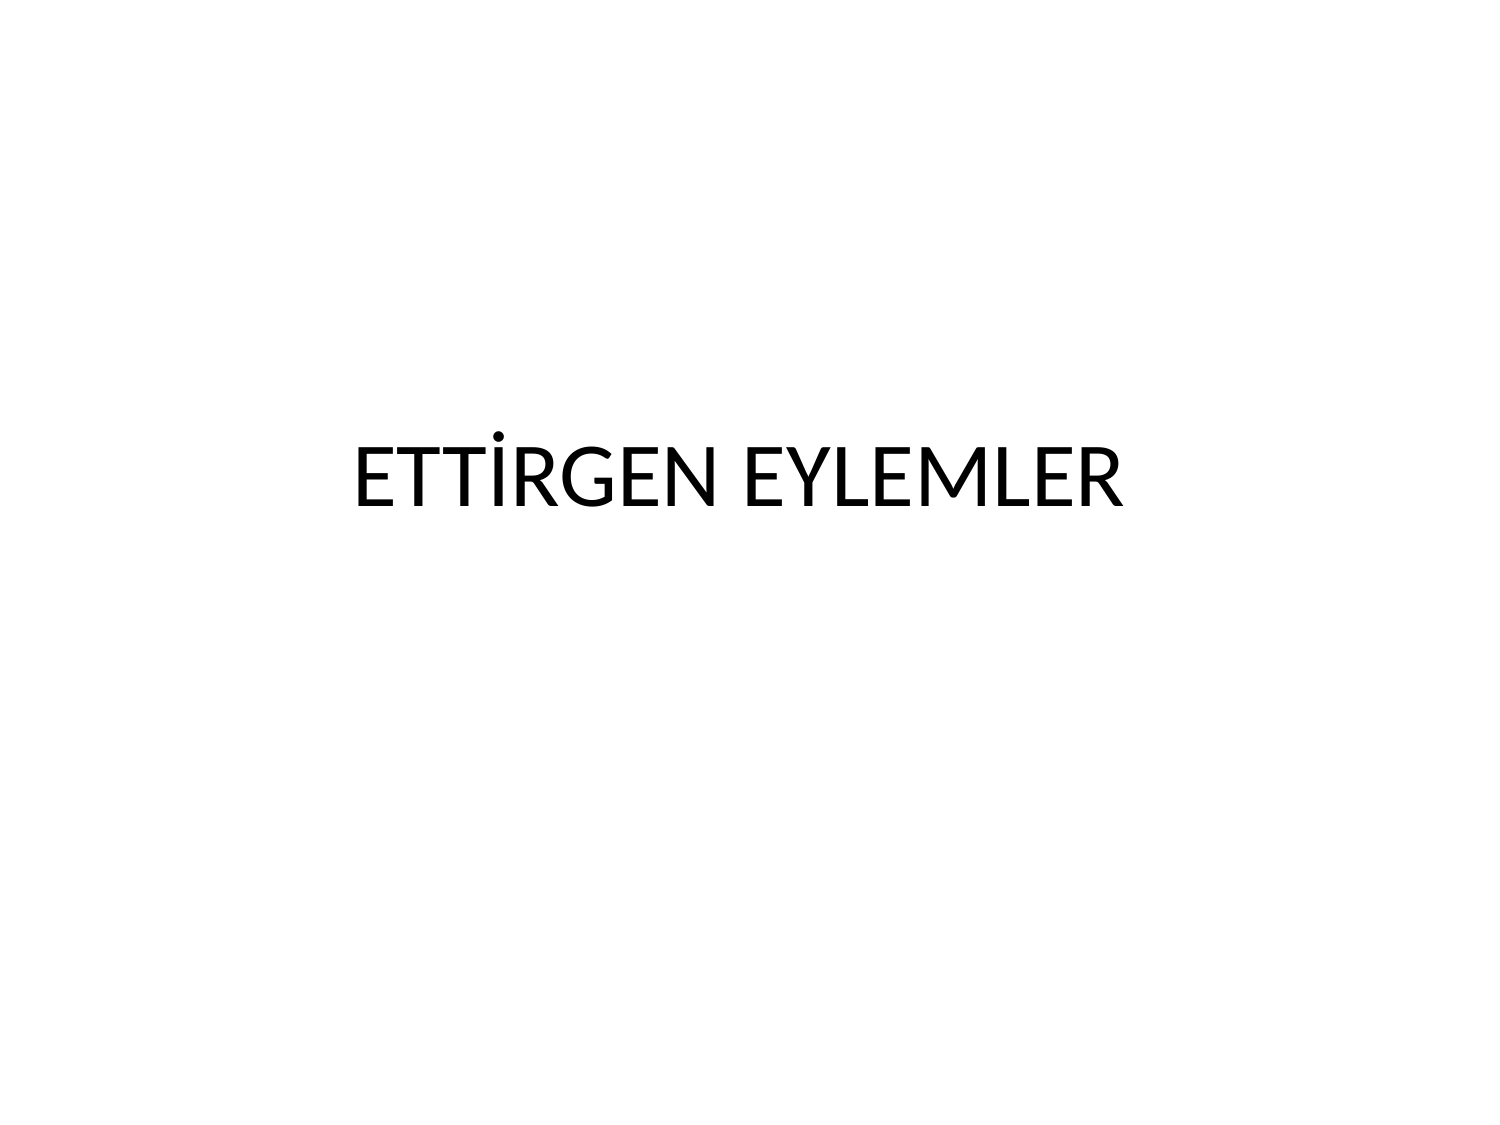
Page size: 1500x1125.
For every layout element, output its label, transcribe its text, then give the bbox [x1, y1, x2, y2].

title ETTİRGEN EYLEMLER [112, 349, 1388, 591]
